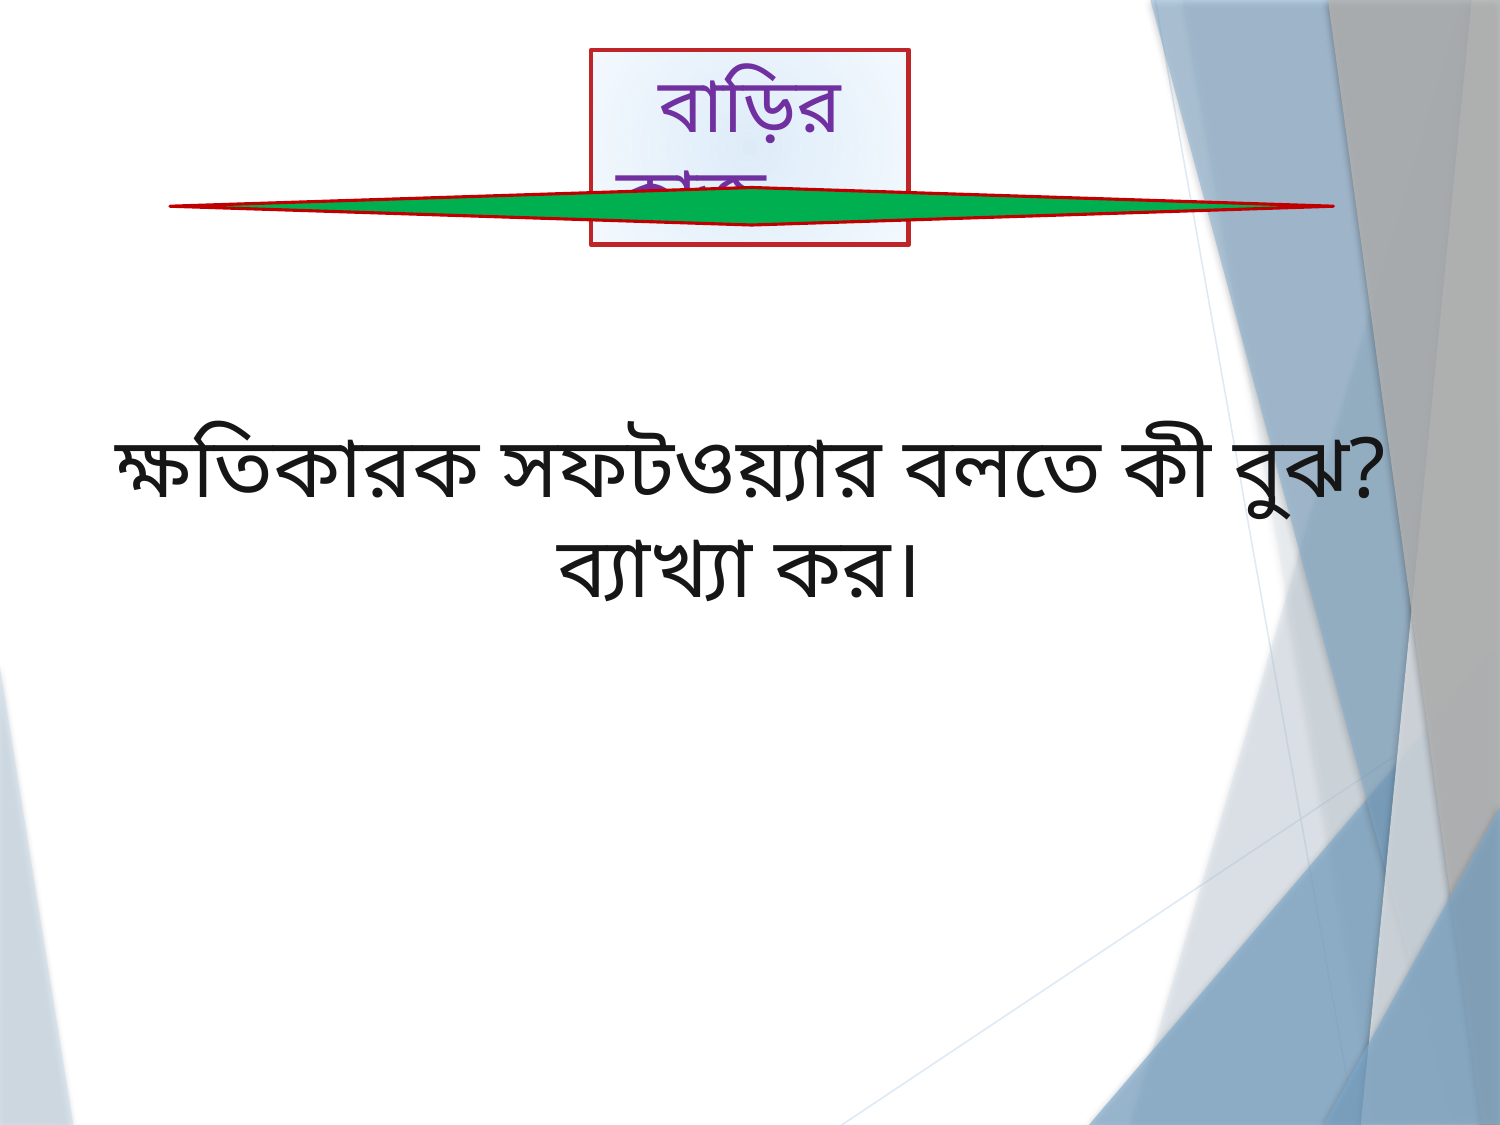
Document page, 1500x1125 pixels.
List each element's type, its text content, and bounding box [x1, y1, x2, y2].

text_box ক্ষতিকারক সফটওয়্যার বলতে কী বুঝ? ব্যাখ্যা কর। [81, 406, 1421, 623]
text_box বাড়ির কাজ [591, 49, 909, 191]
text_box বাড়ির কাজ [591, 222, 909, 245]
text_box [168, 185, 1335, 227]
